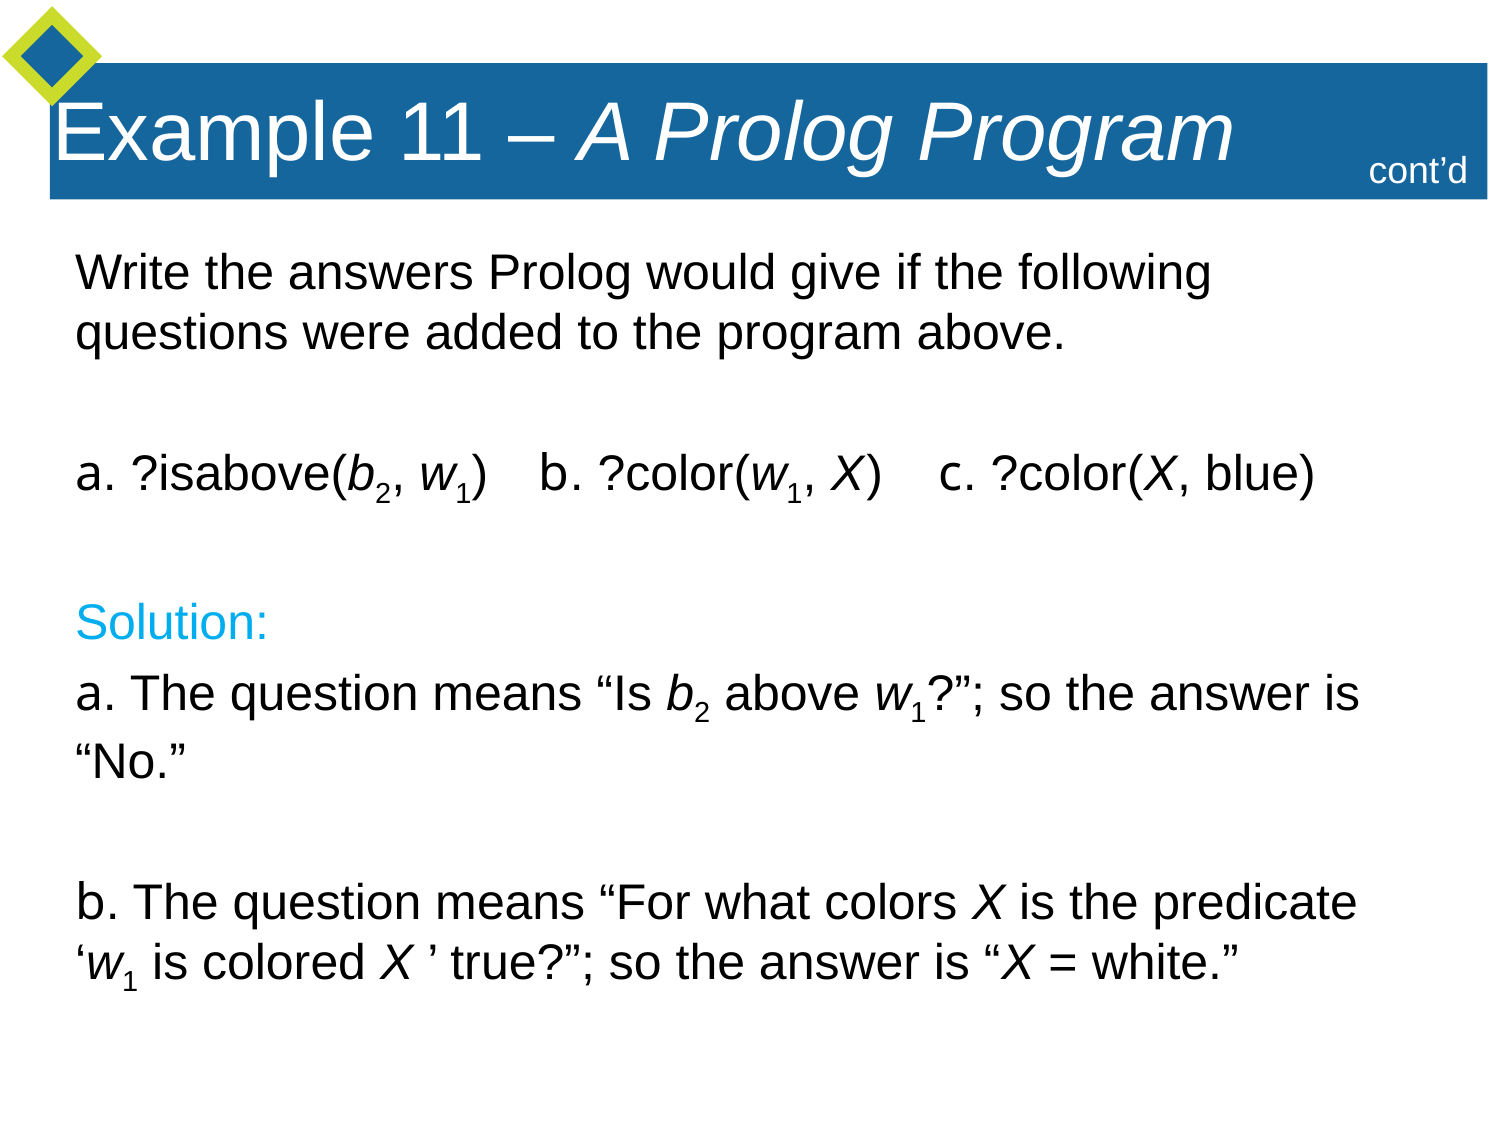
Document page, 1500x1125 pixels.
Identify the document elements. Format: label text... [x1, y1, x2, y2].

text_box cont’d [1360, 138, 1476, 198]
list Write the answers Prolog would give if the following questions were added to the program above. a. ?isabove(b2, w1) b. ?color(w1, X ) c. ?color(X, blue) Solution: a. The question means “Is b2 above w1?”; so the answer is “No.” b. The question means “For what colors X is the predicate ‘w1 is colored X ’ true?”; so the answer is “X = white.” [75, 239, 1425, 1103]
title Example 11 – A Prolog Program [52, 33, 1403, 221]
